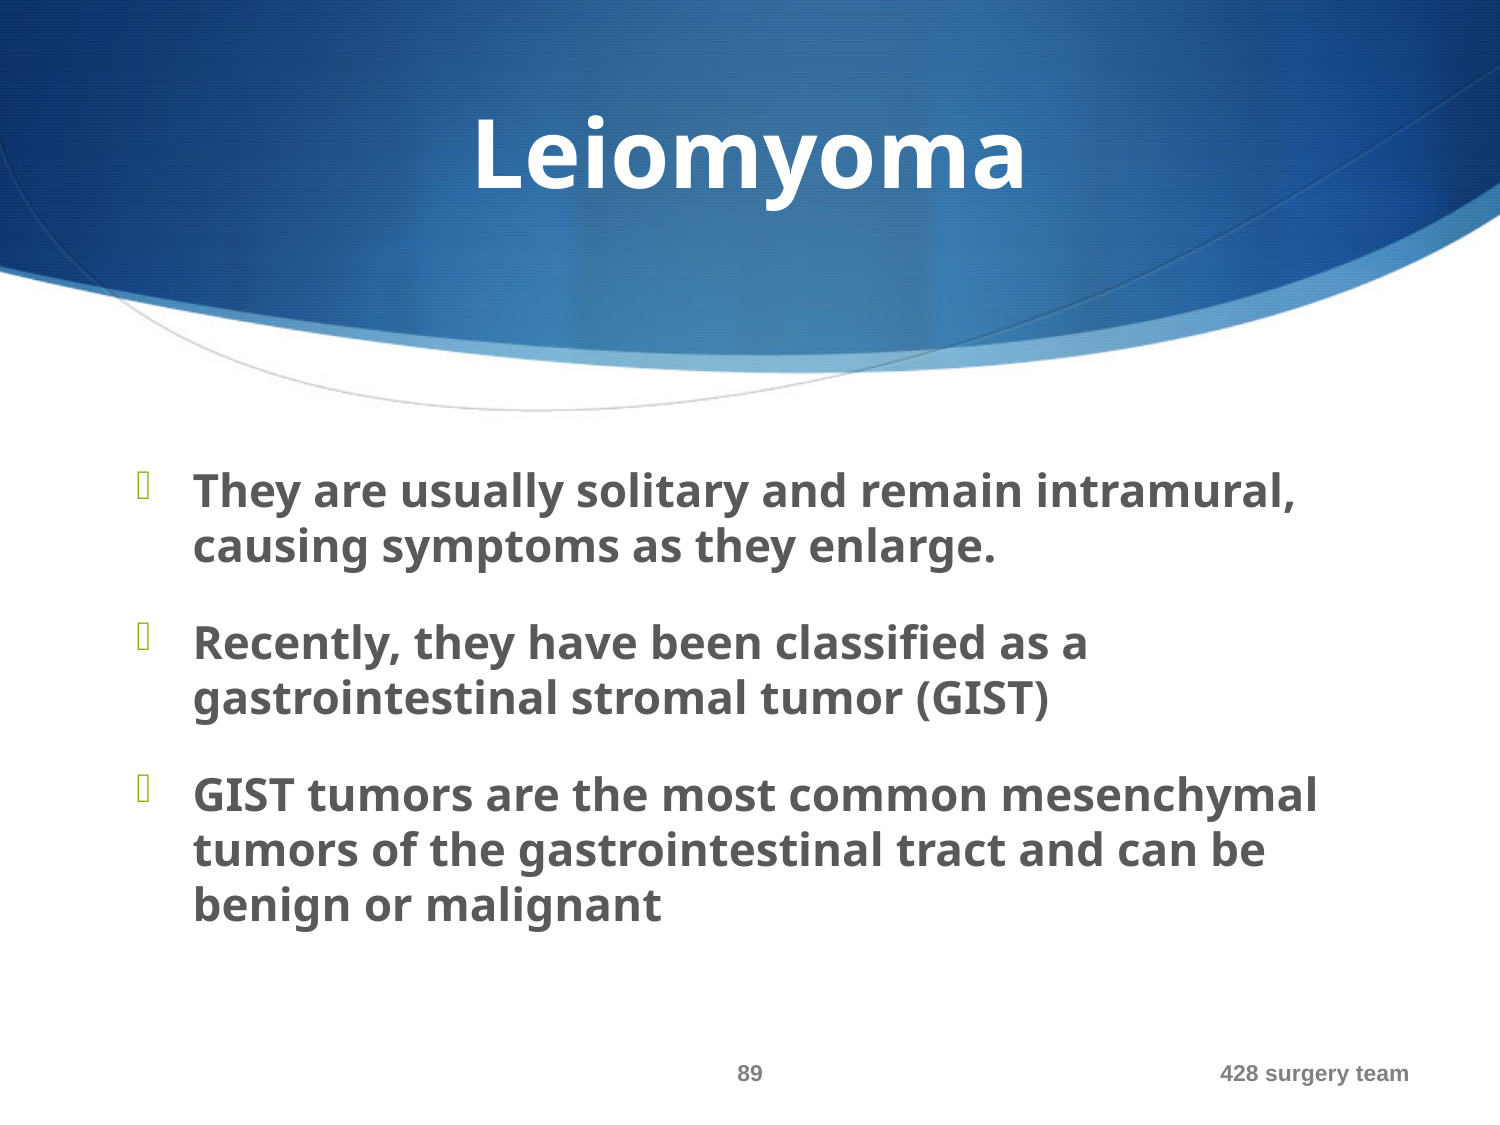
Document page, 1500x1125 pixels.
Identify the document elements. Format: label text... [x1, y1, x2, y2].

title Leiomyoma [74, 56, 1426, 245]
slide_number 89 [706, 1042, 794, 1103]
list They are usually solitary and remain intramural, causing symptoms as they enlarge. Recently, they have been classified as a gastrointestinal stromal tumor (GIST) GIST tumors are the most common mesenchymal tumors of the gastrointestinal tract and can be benign or malignant [121, 454, 1379, 991]
picture [0, 0, 1500, 1125]
footer 428 surgery team [949, 1042, 1425, 1103]
